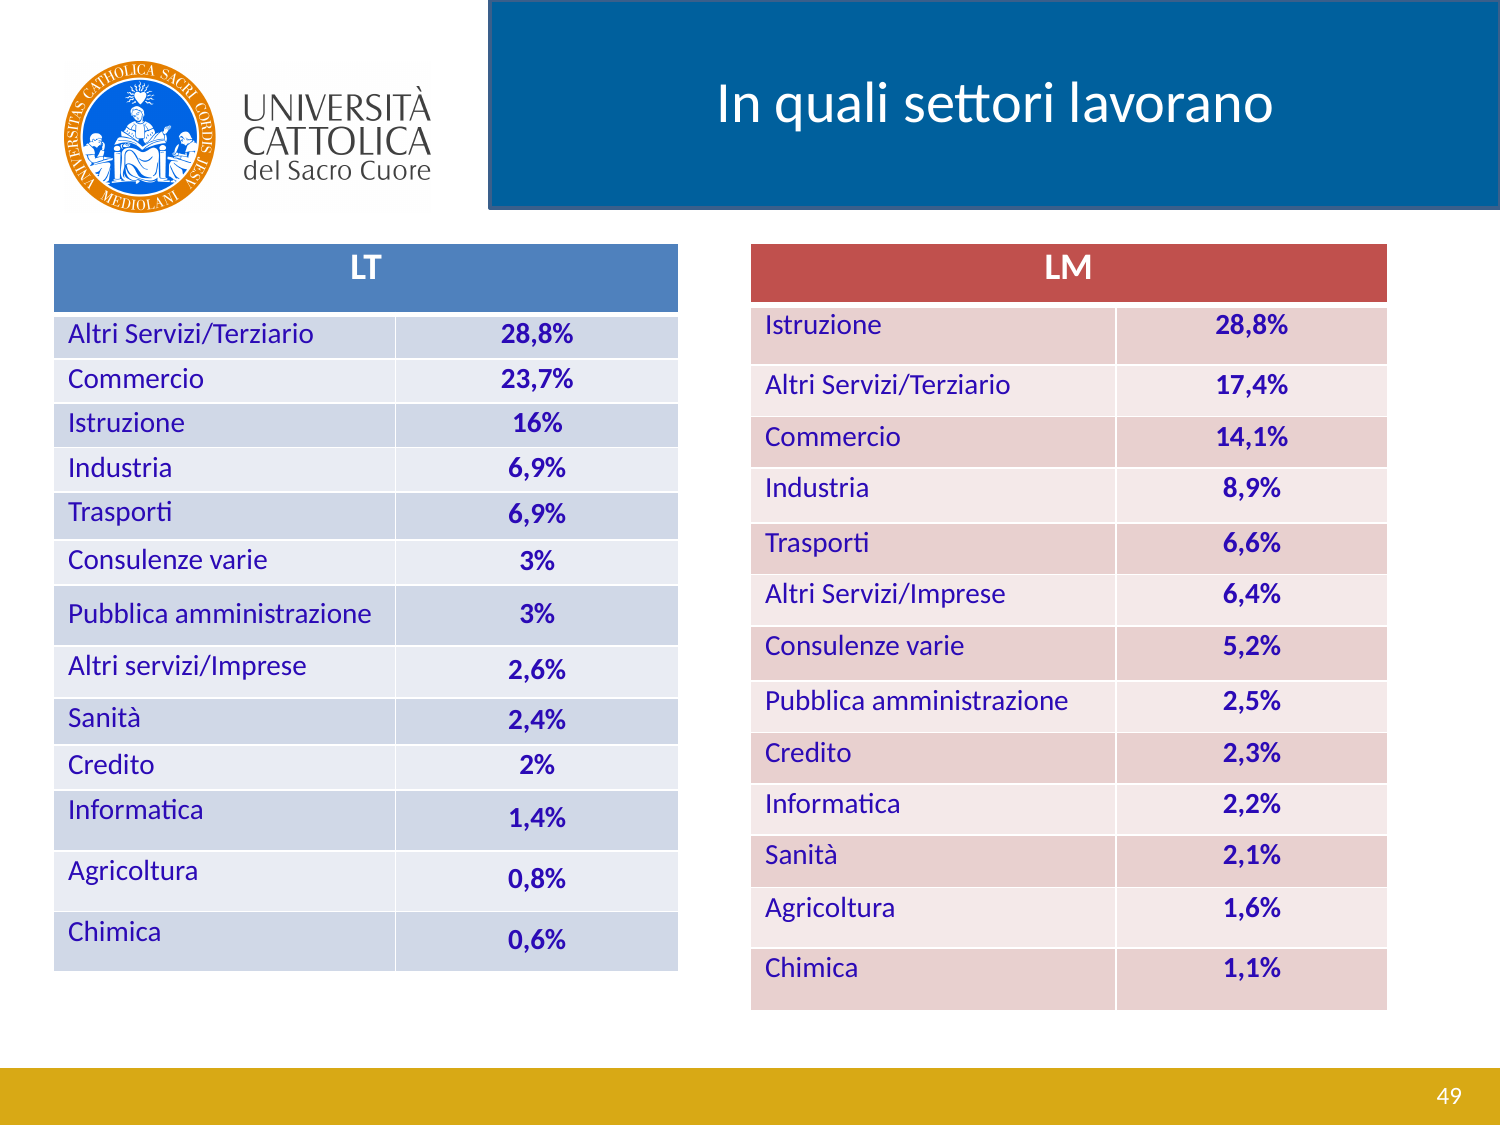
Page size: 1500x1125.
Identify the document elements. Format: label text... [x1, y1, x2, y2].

table_cell 0,6% [396, 912, 678, 971]
table_cell Credito [54, 746, 395, 789]
table_cell Commercio [751, 417, 1115, 467]
table_cell Industria [751, 469, 1115, 522]
table_cell 2,2% [1117, 785, 1387, 834]
table_cell Informatica [54, 791, 395, 850]
table_cell 2,5% [1117, 682, 1387, 732]
table_cell 3% [396, 586, 678, 645]
table_cell 2,6% [396, 647, 678, 697]
table_cell 16% [396, 404, 678, 447]
table_cell 1,1% [1117, 949, 1387, 1010]
table_cell Pubblica amministrazione [751, 682, 1115, 732]
table_cell Chimica [751, 949, 1115, 1010]
table_cell Commercio [54, 360, 395, 402]
table_cell 1,4% [396, 791, 678, 850]
table_cell Altri Servizi/Imprese [751, 575, 1115, 625]
table_cell Pubblica amministrazione [54, 586, 395, 645]
table_cell Sanità [751, 836, 1115, 887]
table_cell 2,1% [1117, 836, 1387, 887]
table_cell Istruzione [54, 404, 395, 447]
table_header LT [54, 244, 678, 312]
picture [64, 61, 431, 213]
text_box In quali settori lavorano [490, 57, 1500, 123]
table_cell 2,4% [396, 699, 678, 744]
table_cell 6,9% [396, 493, 678, 539]
table_cell Trasporti [54, 493, 395, 539]
table_cell Agricoltura [54, 852, 395, 911]
table_cell 5,2% [1117, 627, 1387, 680]
table_cell 23,7% [396, 360, 678, 402]
slide_number 49 [1127, 1065, 1478, 1125]
table_cell 17,4% [1117, 366, 1387, 416]
table_cell Credito [751, 733, 1115, 783]
table_cell Informatica [751, 785, 1115, 834]
table_cell Agricoltura [751, 888, 1115, 947]
table_cell Chimica [54, 912, 395, 971]
table_cell 0,8% [396, 852, 678, 911]
table_cell Consulenze varie [751, 627, 1115, 680]
table_cell 3% [396, 541, 678, 584]
table_cell Altri Servizi/Terziario [751, 366, 1115, 416]
table_cell 6,4% [1117, 575, 1387, 625]
table_cell Altri Servizi/Terziario [54, 317, 395, 358]
table_cell 14,1% [1117, 417, 1387, 467]
table_cell 1,6% [1117, 888, 1387, 947]
table_cell Industria [54, 448, 395, 491]
table_cell 28,8% [396, 317, 678, 358]
table_cell Altri servizi/Imprese [54, 647, 395, 697]
table_cell Trasporti [751, 524, 1115, 574]
table_cell 28,8% [1117, 308, 1387, 364]
table_cell Consulenze varie [54, 541, 395, 584]
table_cell 8,9% [1117, 469, 1387, 522]
table_header LM [751, 244, 1387, 302]
table_cell Sanità [54, 699, 395, 744]
table_cell 6,6% [1117, 524, 1387, 574]
table_cell 6,9% [396, 448, 678, 491]
table_cell 2% [396, 746, 678, 789]
table_cell 2,3% [1117, 733, 1387, 783]
table_cell Istruzione [751, 308, 1115, 364]
